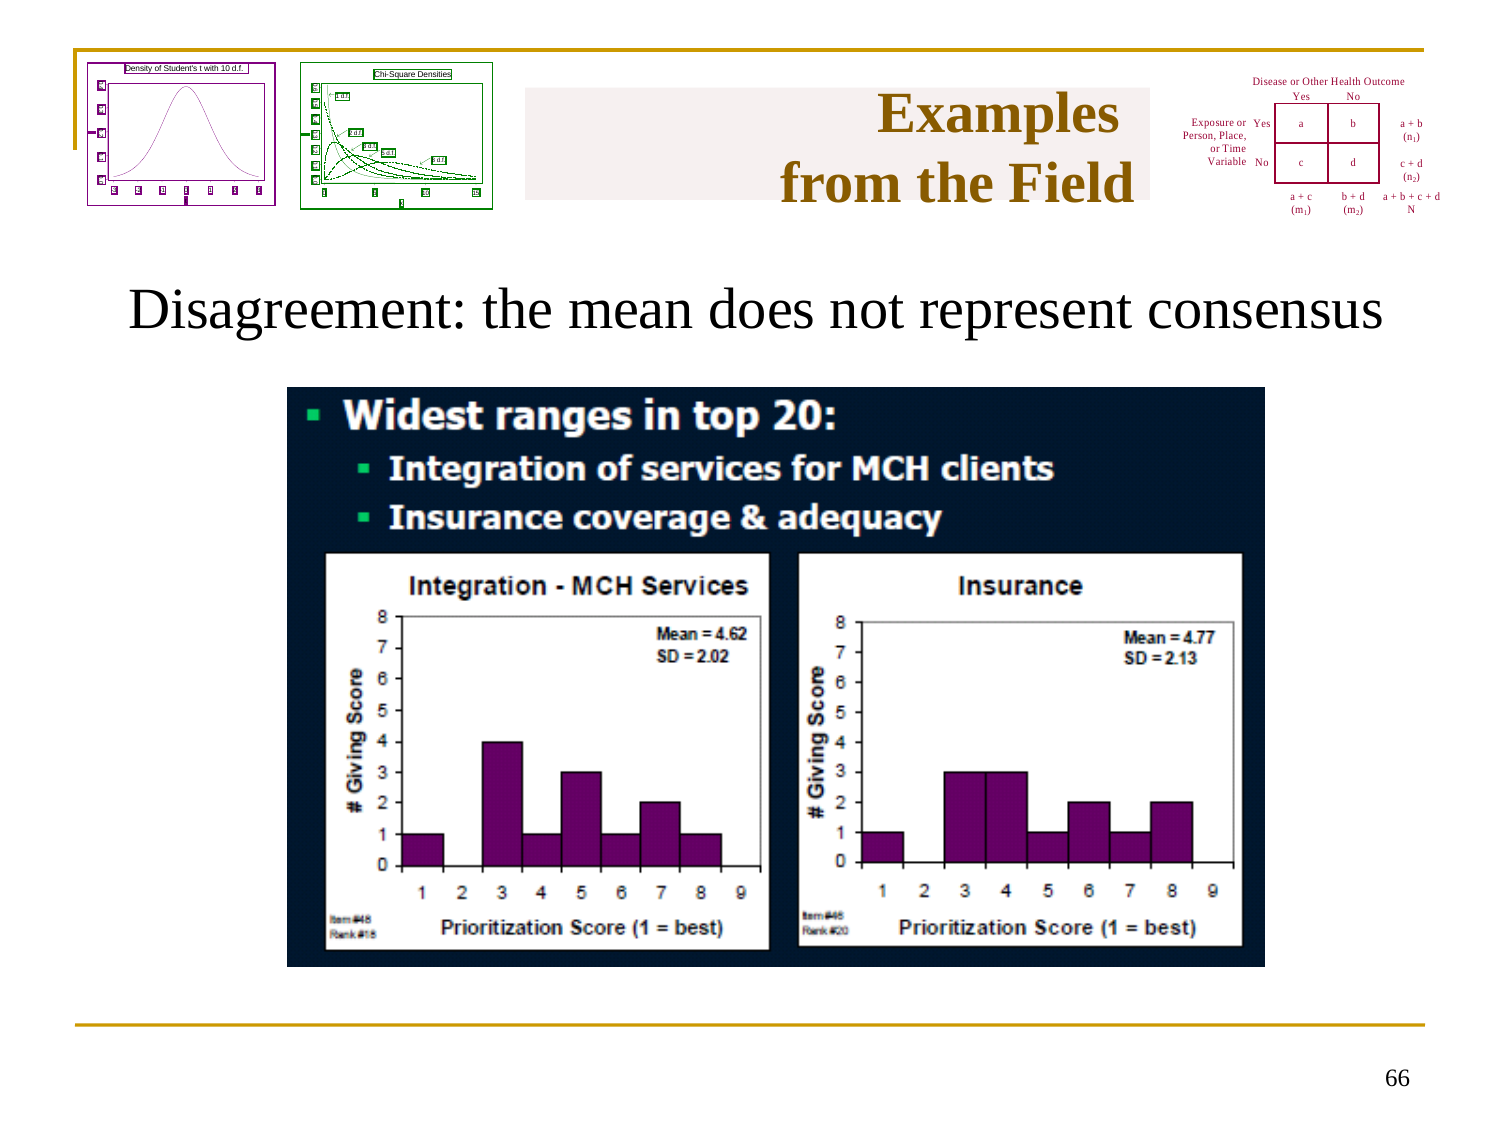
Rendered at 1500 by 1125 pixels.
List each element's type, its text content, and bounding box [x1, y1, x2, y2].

list Disagreement: the mean does not represent consensus [74, 262, 1438, 1013]
slide_number 65 [1074, 1049, 1426, 1100]
title Examples from the Field [524, 87, 1151, 201]
picture [287, 387, 1265, 968]
